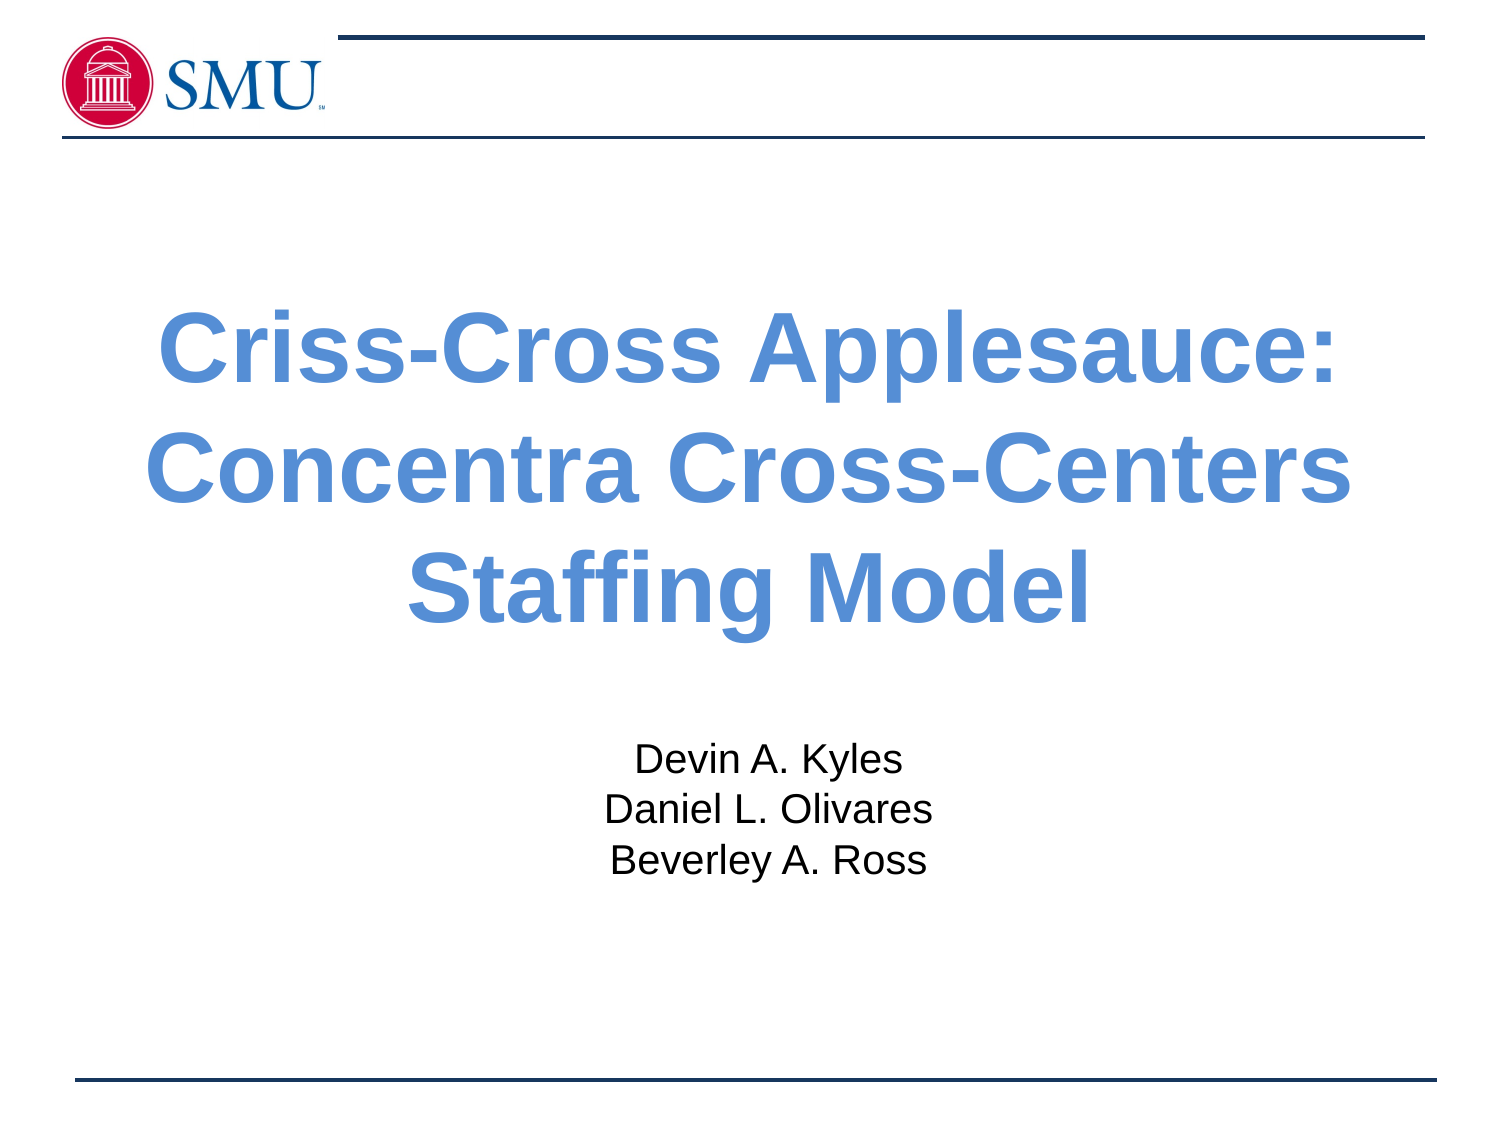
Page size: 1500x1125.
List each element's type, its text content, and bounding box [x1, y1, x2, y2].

text_box Devin A. Kyles Daniel L. Olivares Beverley A. Ross [262, 724, 1275, 940]
picture [62, 37, 326, 129]
text_box Criss-Cross Applesauce: Concentra Cross-Centers Staffing Model [0, 275, 1500, 650]
